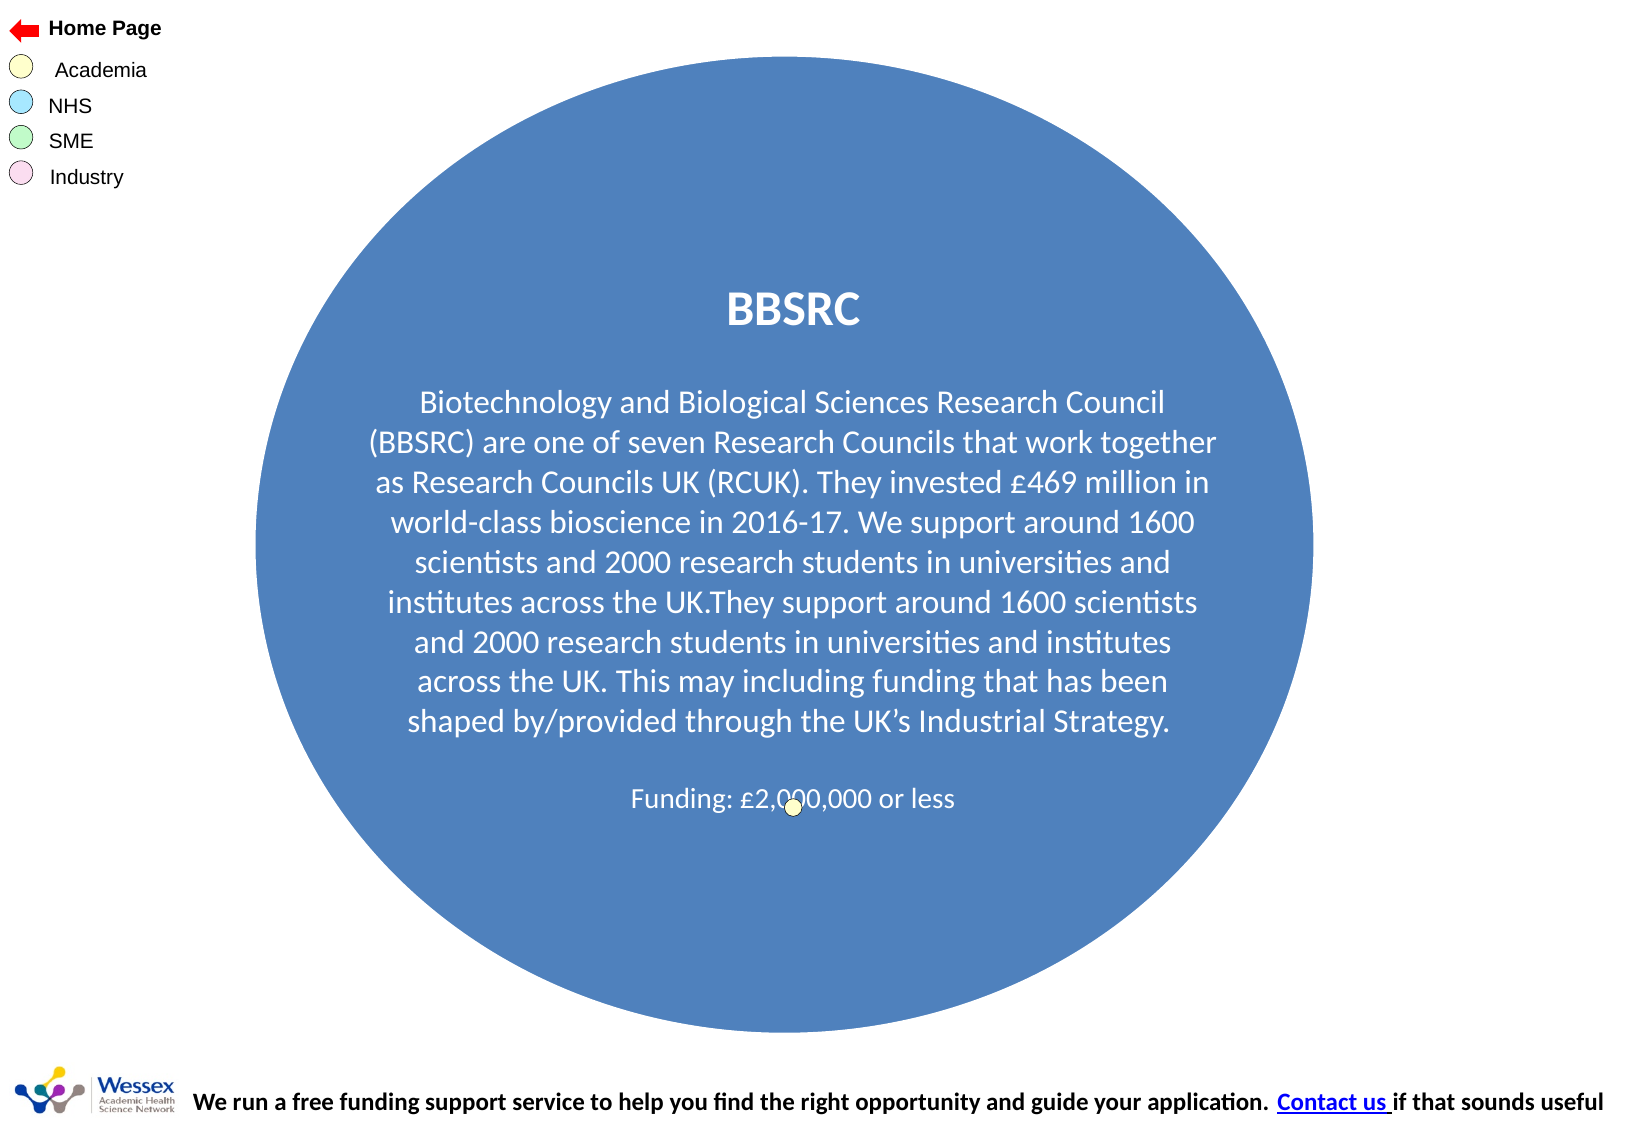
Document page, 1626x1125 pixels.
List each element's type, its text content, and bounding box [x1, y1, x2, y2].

text_box BBSRC Biotechnology and Biological Sciences Research Council (BBSRC) are one of seven Research Councils that work together as Research Councils UK (RCUK). They invested £469 million in world-class bioscience in 2016-17. We support around 1600 scientists and 2000 research students in universities and institutes across the UK.They support around 1600 scientists and 2000 research students in universities and institutes across the UK. This may including funding that has been shaped by/provided through the UK’s Industrial Strategy. Funding: £2,000,000 or less [351, 267, 1235, 823]
text_box [251, 52, 1225, 1037]
picture [9, 1062, 179, 1118]
text_box [782, 796, 805, 819]
text_box [1235, 281, 1318, 808]
